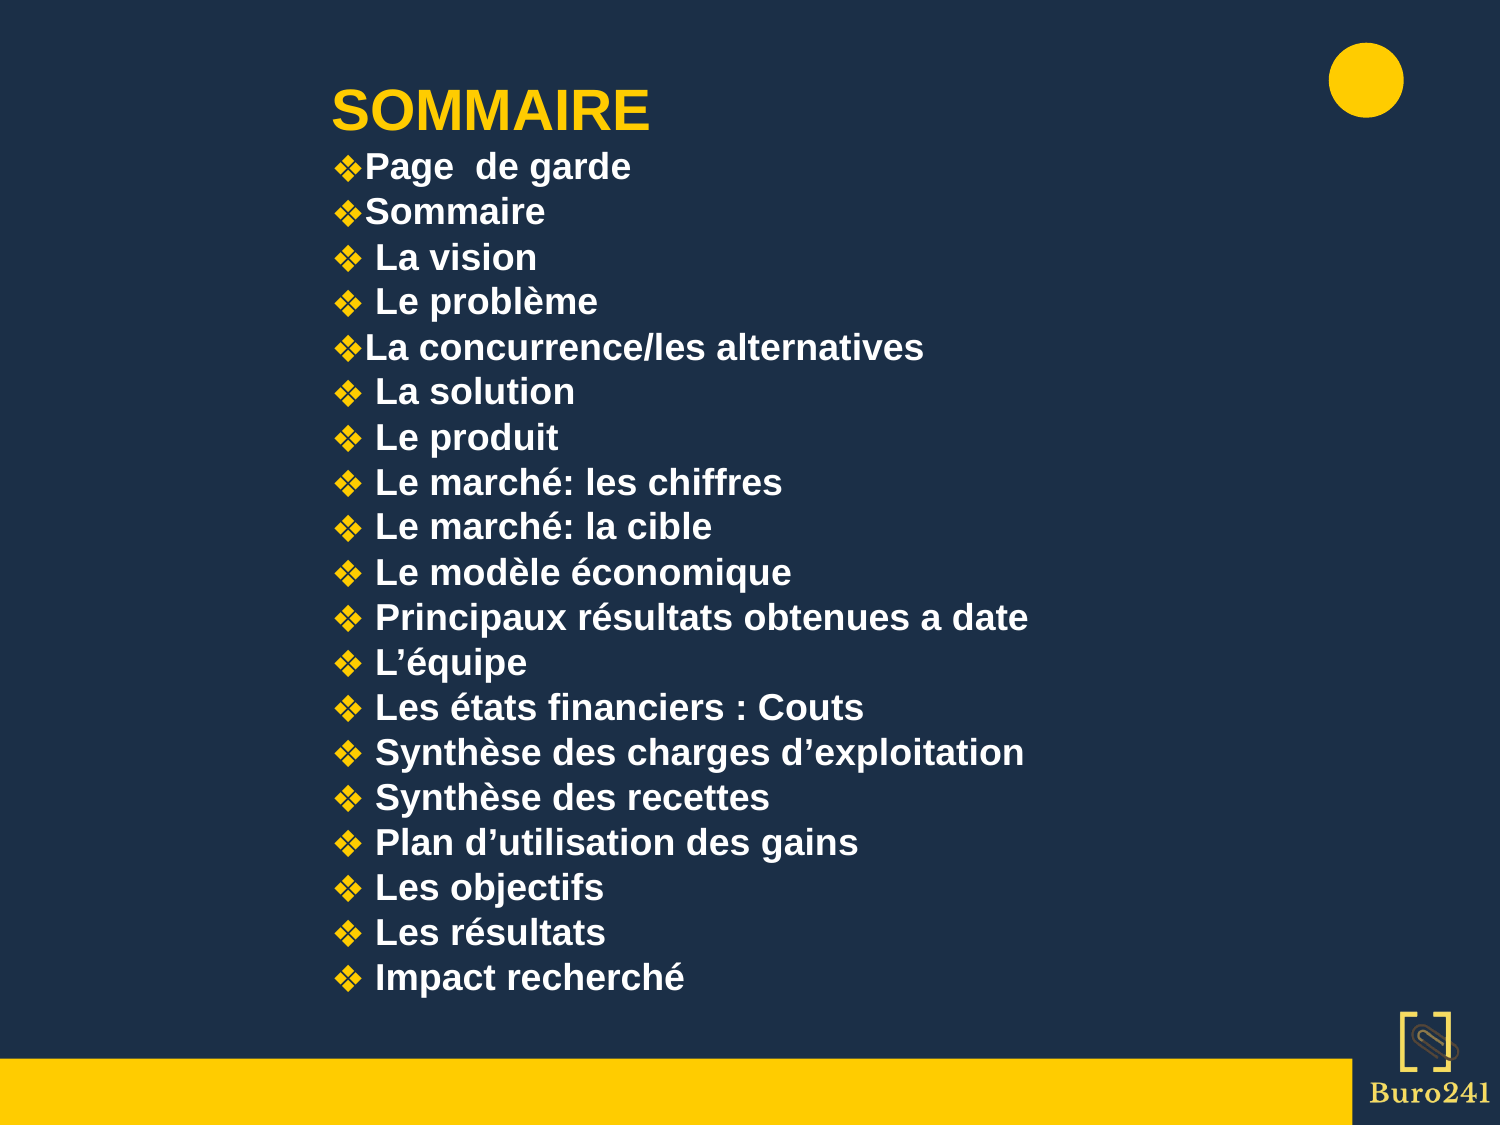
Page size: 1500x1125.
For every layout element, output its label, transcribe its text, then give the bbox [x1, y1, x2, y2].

picture [1359, 989, 1500, 1125]
text_box [1328, 42, 1404, 118]
text_box SOMMAIRE Page de garde Sommaire La vision Le problème La concurrence/les alternatives La solution Le produit Le marché: les chiffres Le marché: la cible Le modèle économique Principaux résultats obtenues a date L’équipe Les états financiers : Couts Synthèse des charges d’exploitation Synthèse des recettes Plan d’utilisation des gains Les objectifs Les résultats Impact recherché [316, 70, 1336, 1030]
text_box [0, 1058, 1353, 1125]
